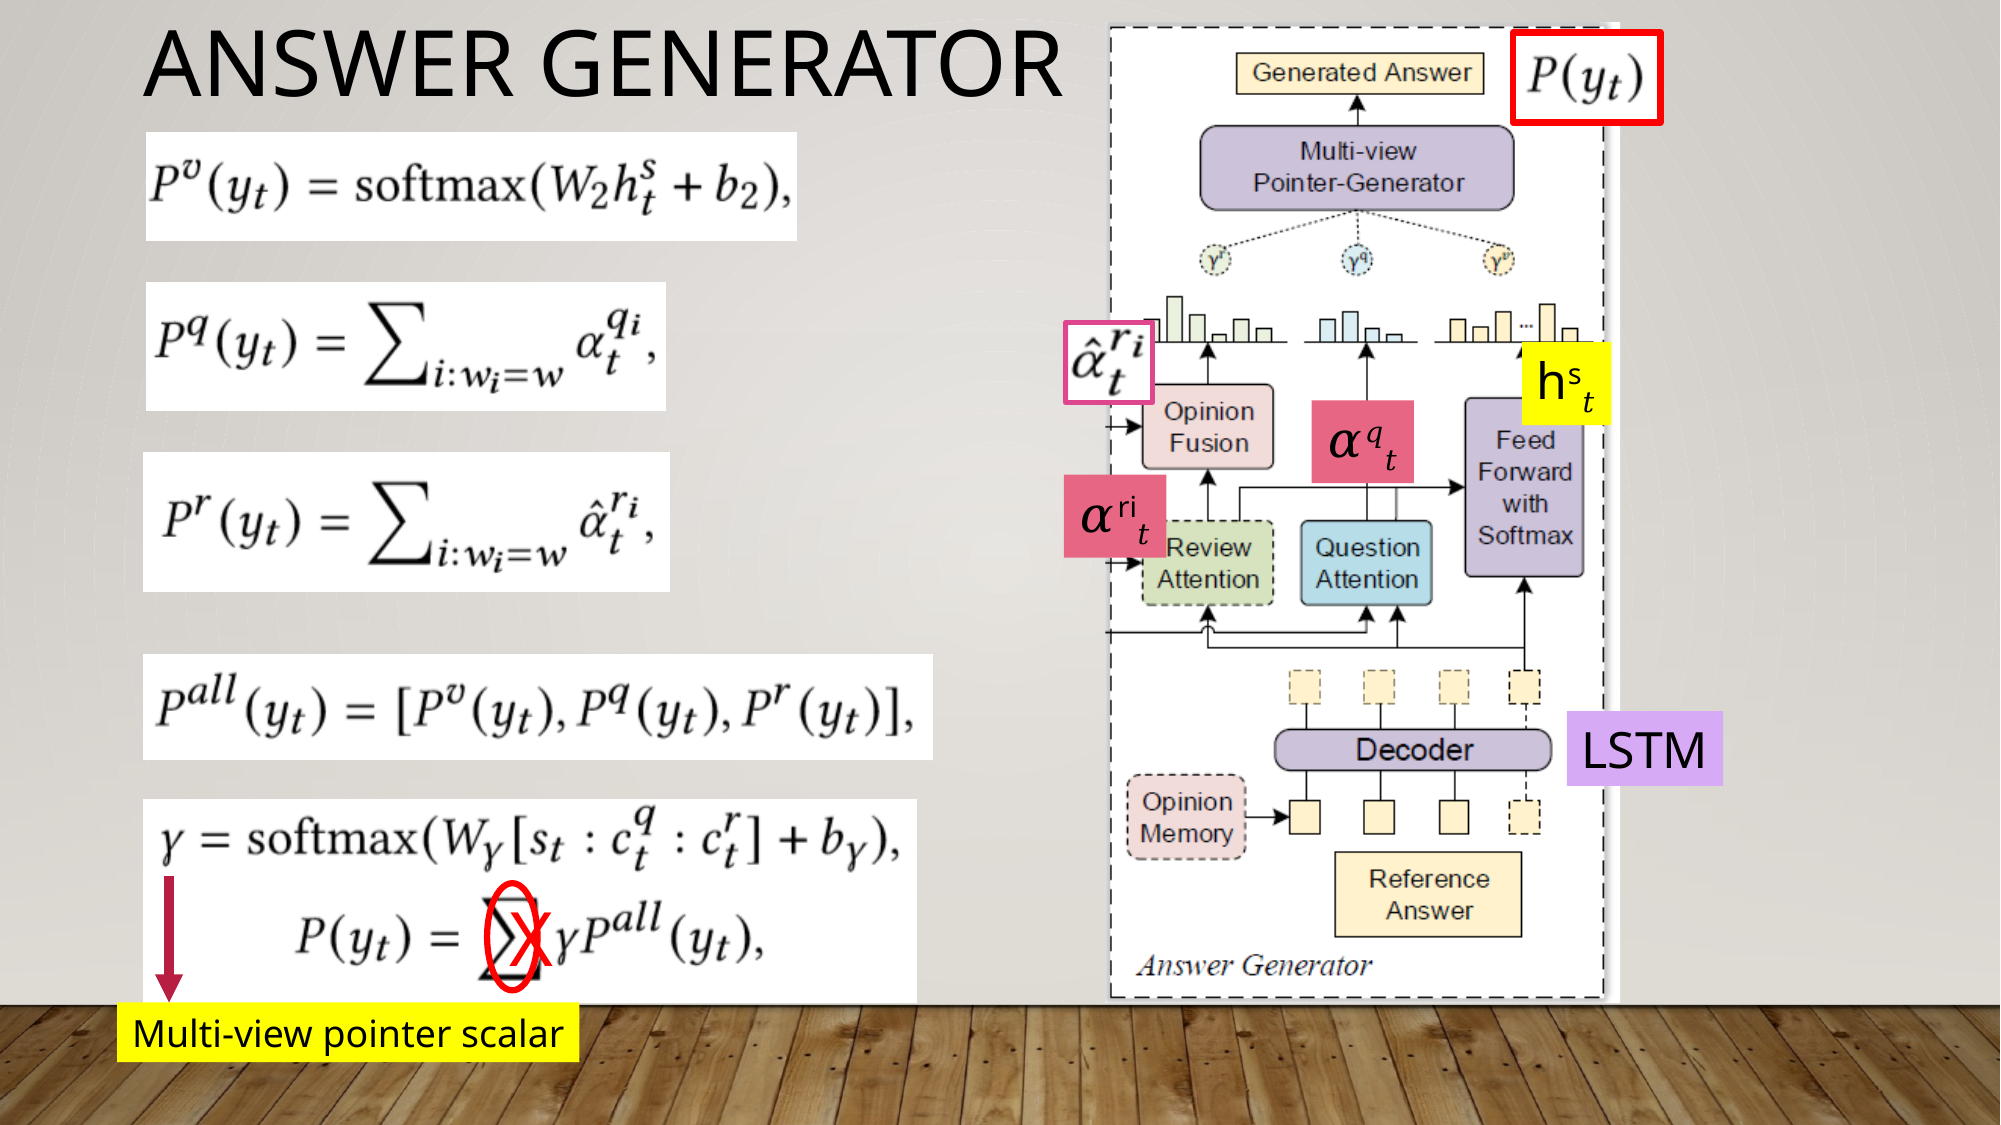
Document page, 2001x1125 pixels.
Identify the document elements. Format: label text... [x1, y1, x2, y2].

picture [1067, 22, 1658, 1003]
picture [142, 799, 917, 1003]
text_box Multi-view pointer scalar [117, 1002, 580, 1063]
picture [146, 282, 666, 411]
picture [0, 1005, 2000, 1125]
picture [146, 132, 798, 241]
text_box LSTM [1621, 711, 1724, 786]
text_box Answer Generator [128, 9, 1705, 182]
picture [142, 452, 670, 592]
text_box 𝛼ri𝑡 [1063, 474, 1105, 558]
picture [142, 654, 933, 760]
